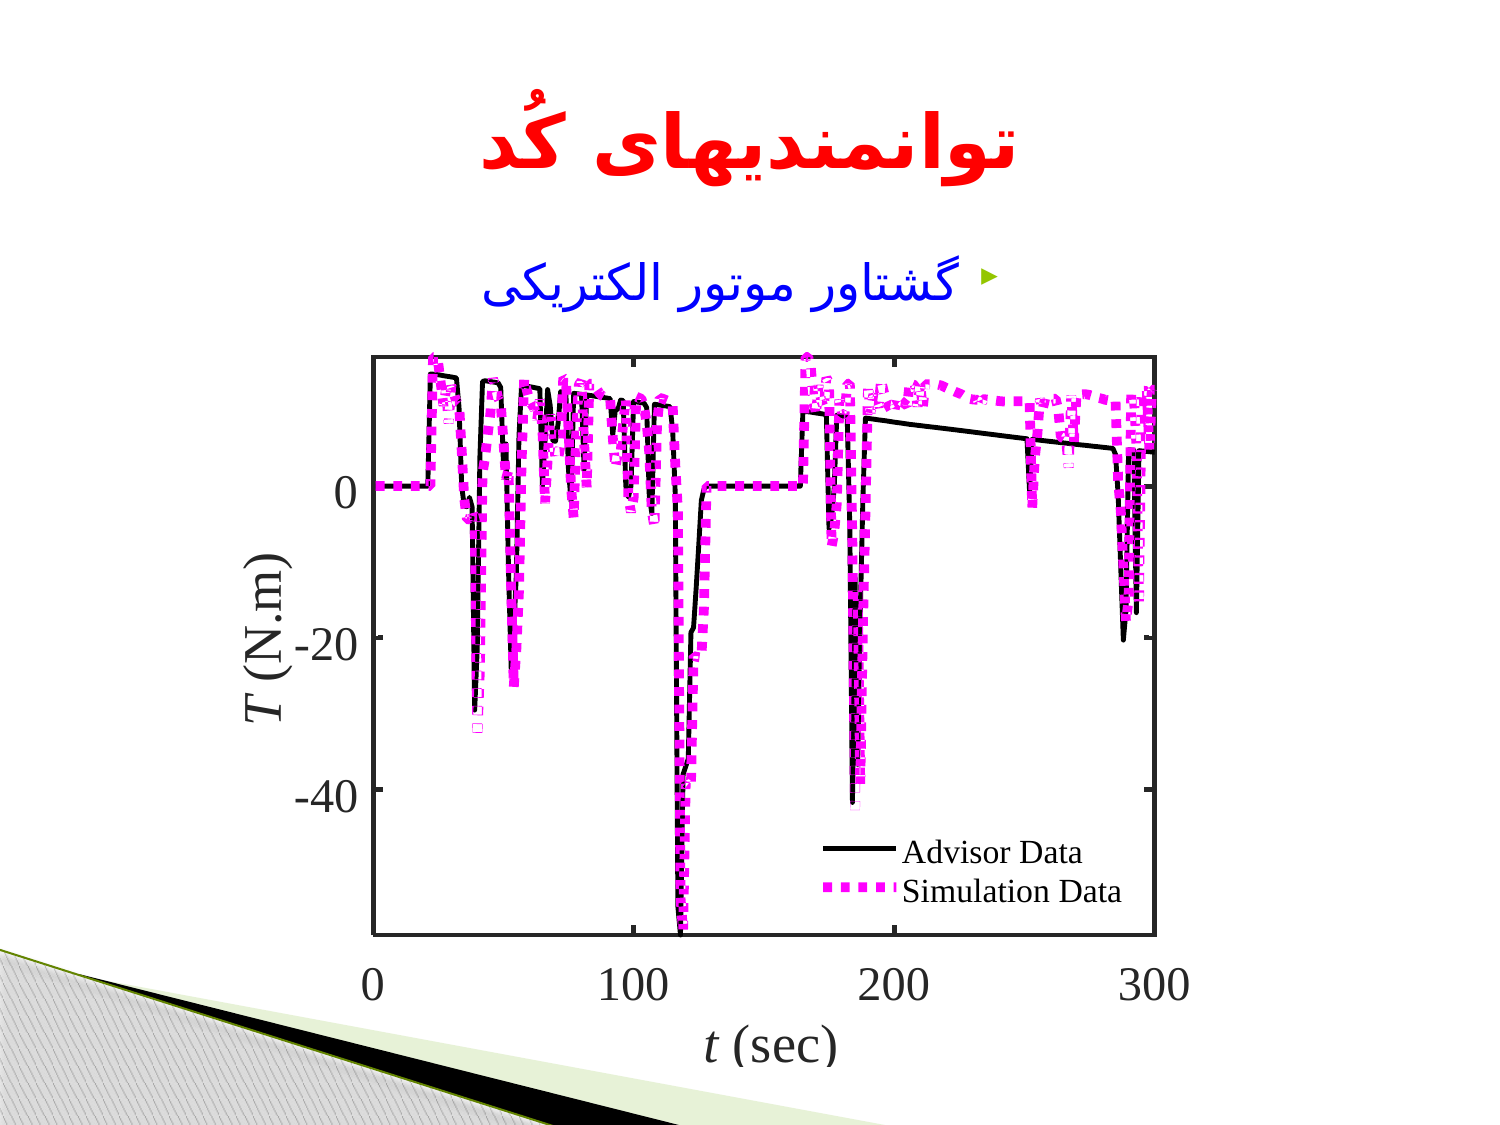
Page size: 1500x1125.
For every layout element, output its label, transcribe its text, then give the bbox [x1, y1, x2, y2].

picture [224, 299, 1251, 1067]
title توانمندیهای کُد [75, 45, 1425, 233]
list گشتاور موتور الکتریکی [75, 243, 1425, 986]
